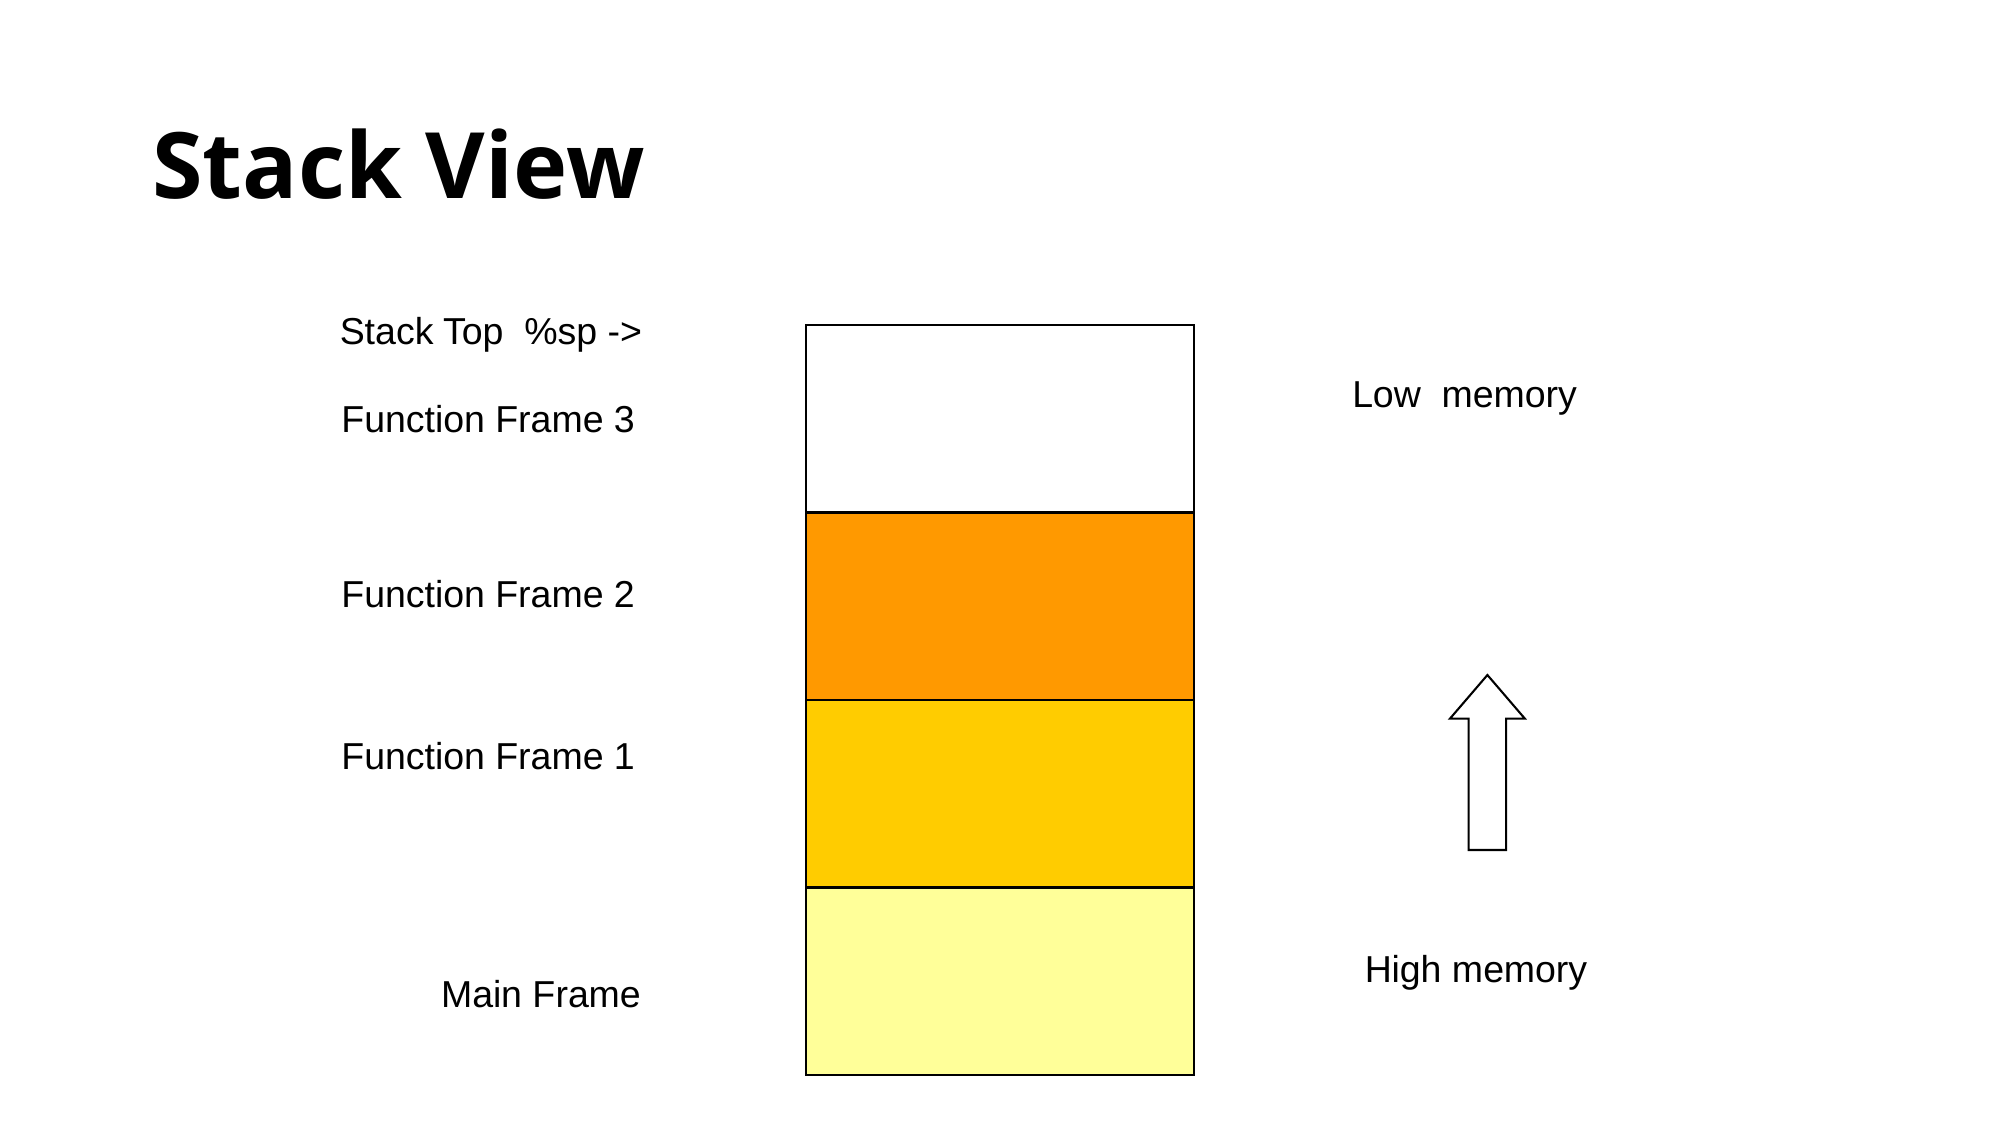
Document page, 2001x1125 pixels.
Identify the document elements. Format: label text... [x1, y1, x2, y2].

text_box [806, 324, 1194, 512]
text_box [1449, 675, 1525, 850]
text_box [806, 699, 1194, 887]
text_box Function Frame 2 [326, 562, 650, 623]
text_box [806, 887, 1194, 1075]
text_box [806, 512, 1194, 699]
title Stack View [137, 59, 1863, 278]
text_box Low memory [1337, 362, 1675, 423]
text_box Stack Top %sp -> [324, 299, 825, 360]
text_box Function Frame 3 [326, 387, 650, 448]
text_box Function Frame 1 [326, 724, 650, 785]
text_box High memory [1350, 937, 1688, 998]
text_box Main Frame [426, 962, 656, 1023]
